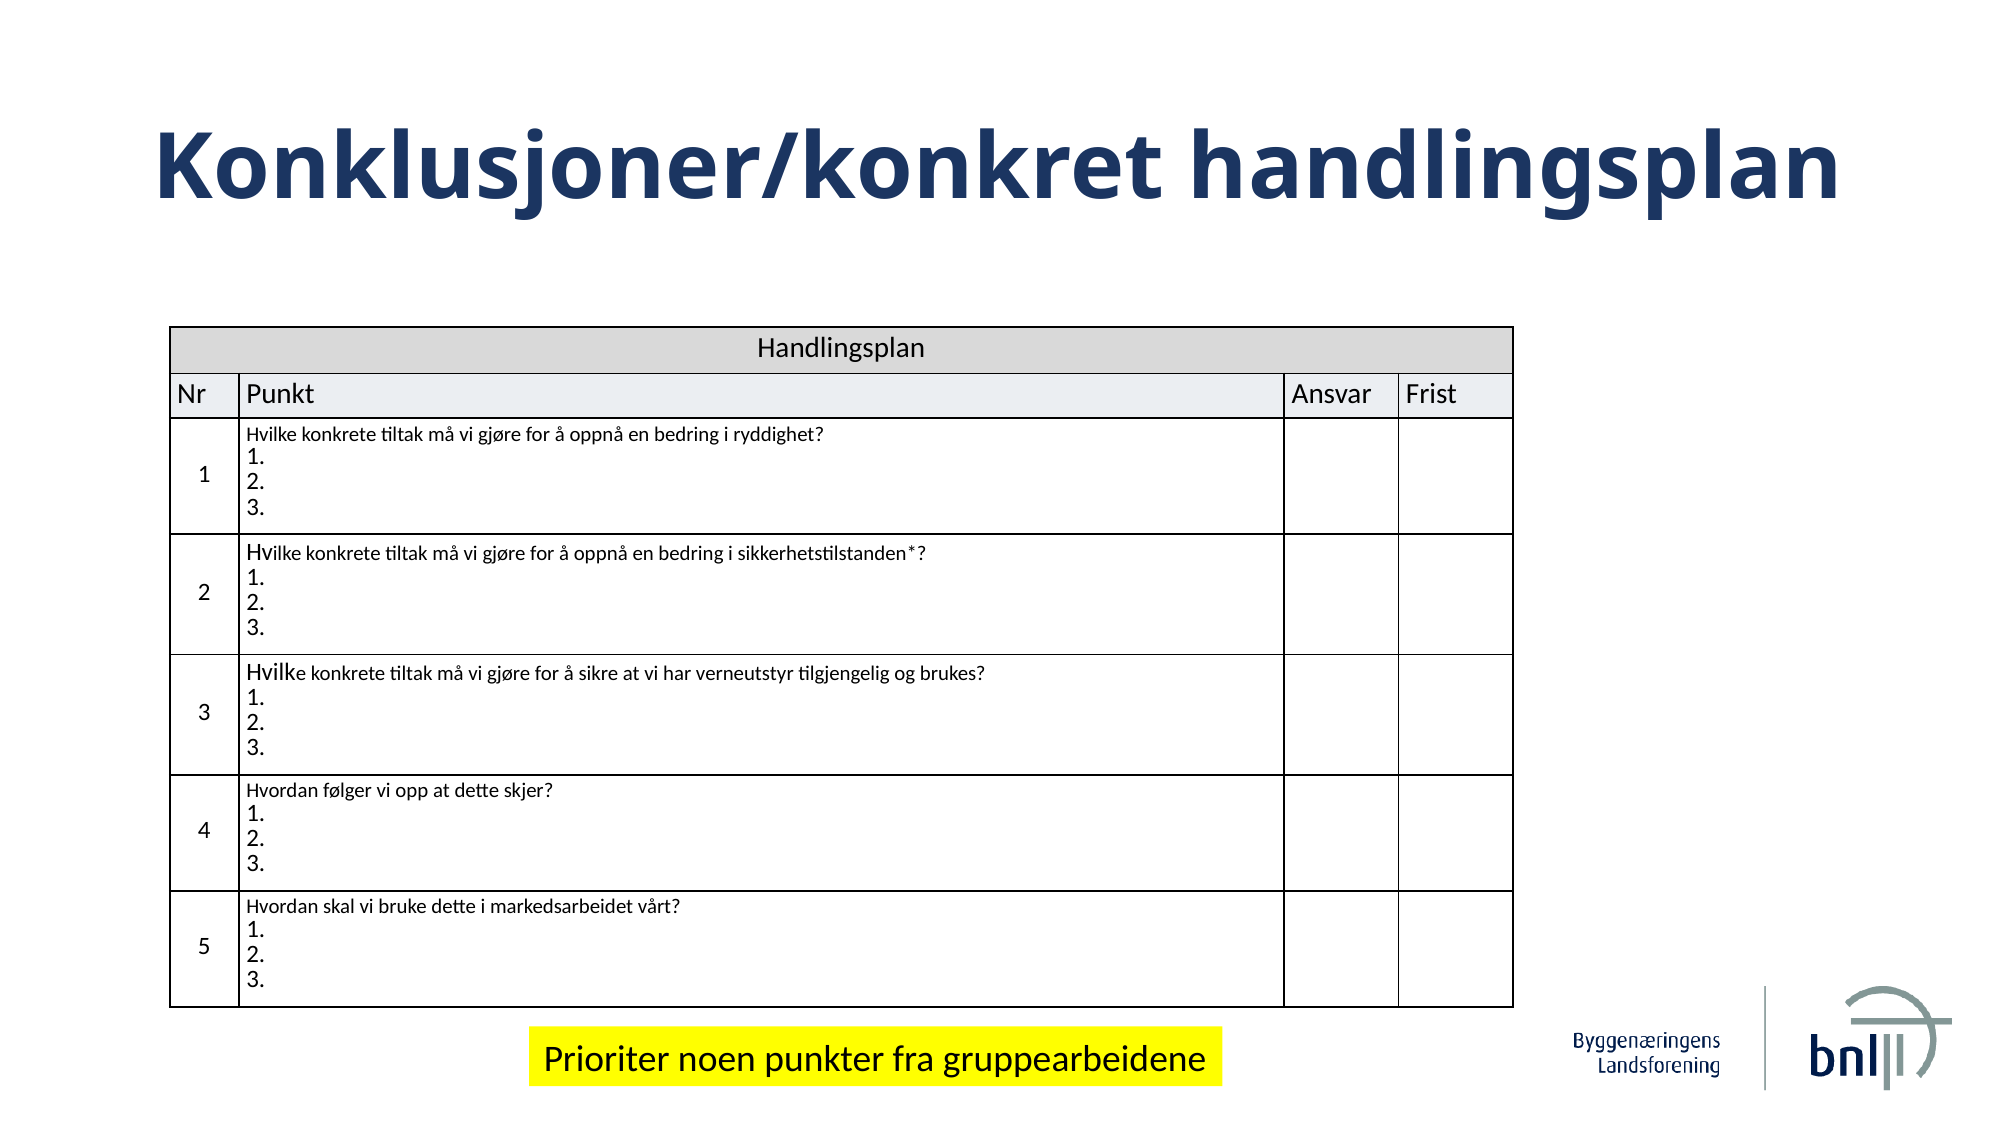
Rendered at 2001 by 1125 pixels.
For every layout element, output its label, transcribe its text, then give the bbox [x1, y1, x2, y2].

table_cell Hvilke konkrete tiltak må vi gjøre for å sikre at vi har verneutstyr tilgjengelig og brukes? [240, 655, 1283, 774]
table_cell [1285, 892, 1398, 1006]
table_cell 2 [171, 535, 238, 654]
table_cell [1399, 419, 1512, 533]
table_cell 1 [171, 419, 238, 533]
table_cell Hvilke konkrete tiltak må vi gjøre for å oppnå en bedring i sikkerhetstilstanden*? [240, 535, 1283, 654]
table_cell [1285, 419, 1398, 533]
table_cell Hvordan følger vi opp at dette skjer? [240, 776, 1283, 890]
table_cell [1285, 776, 1398, 890]
table_cell [1285, 535, 1398, 654]
table_cell Ansvar [1285, 374, 1398, 417]
table_header Handlingsplan [171, 328, 1512, 373]
table_cell Frist [1399, 374, 1512, 417]
table_cell 3 [171, 655, 238, 774]
table_cell [1399, 655, 1512, 774]
table_cell Punkt [240, 374, 1283, 417]
table_cell [1285, 655, 1398, 774]
table_cell Hvilke konkrete tiltak må vi gjøre for å oppnå en bedring i ryddighet? [240, 419, 1283, 533]
table_cell [1399, 535, 1512, 654]
table_cell Hvordan skal vi bruke dette i markedsarbeidet vårt? [240, 892, 1283, 1006]
table_cell Nr [171, 374, 238, 417]
table_cell [1399, 776, 1512, 890]
text_box Prioriter noen punkter fra gruppearbeidene [529, 1026, 1223, 1087]
title Konklusjoner/konkret handlingsplan [137, 59, 1863, 278]
picture [1574, 986, 1952, 1125]
table_cell [1399, 892, 1512, 1006]
table_cell 4 [171, 776, 238, 890]
table_cell 5 [171, 892, 238, 1006]
